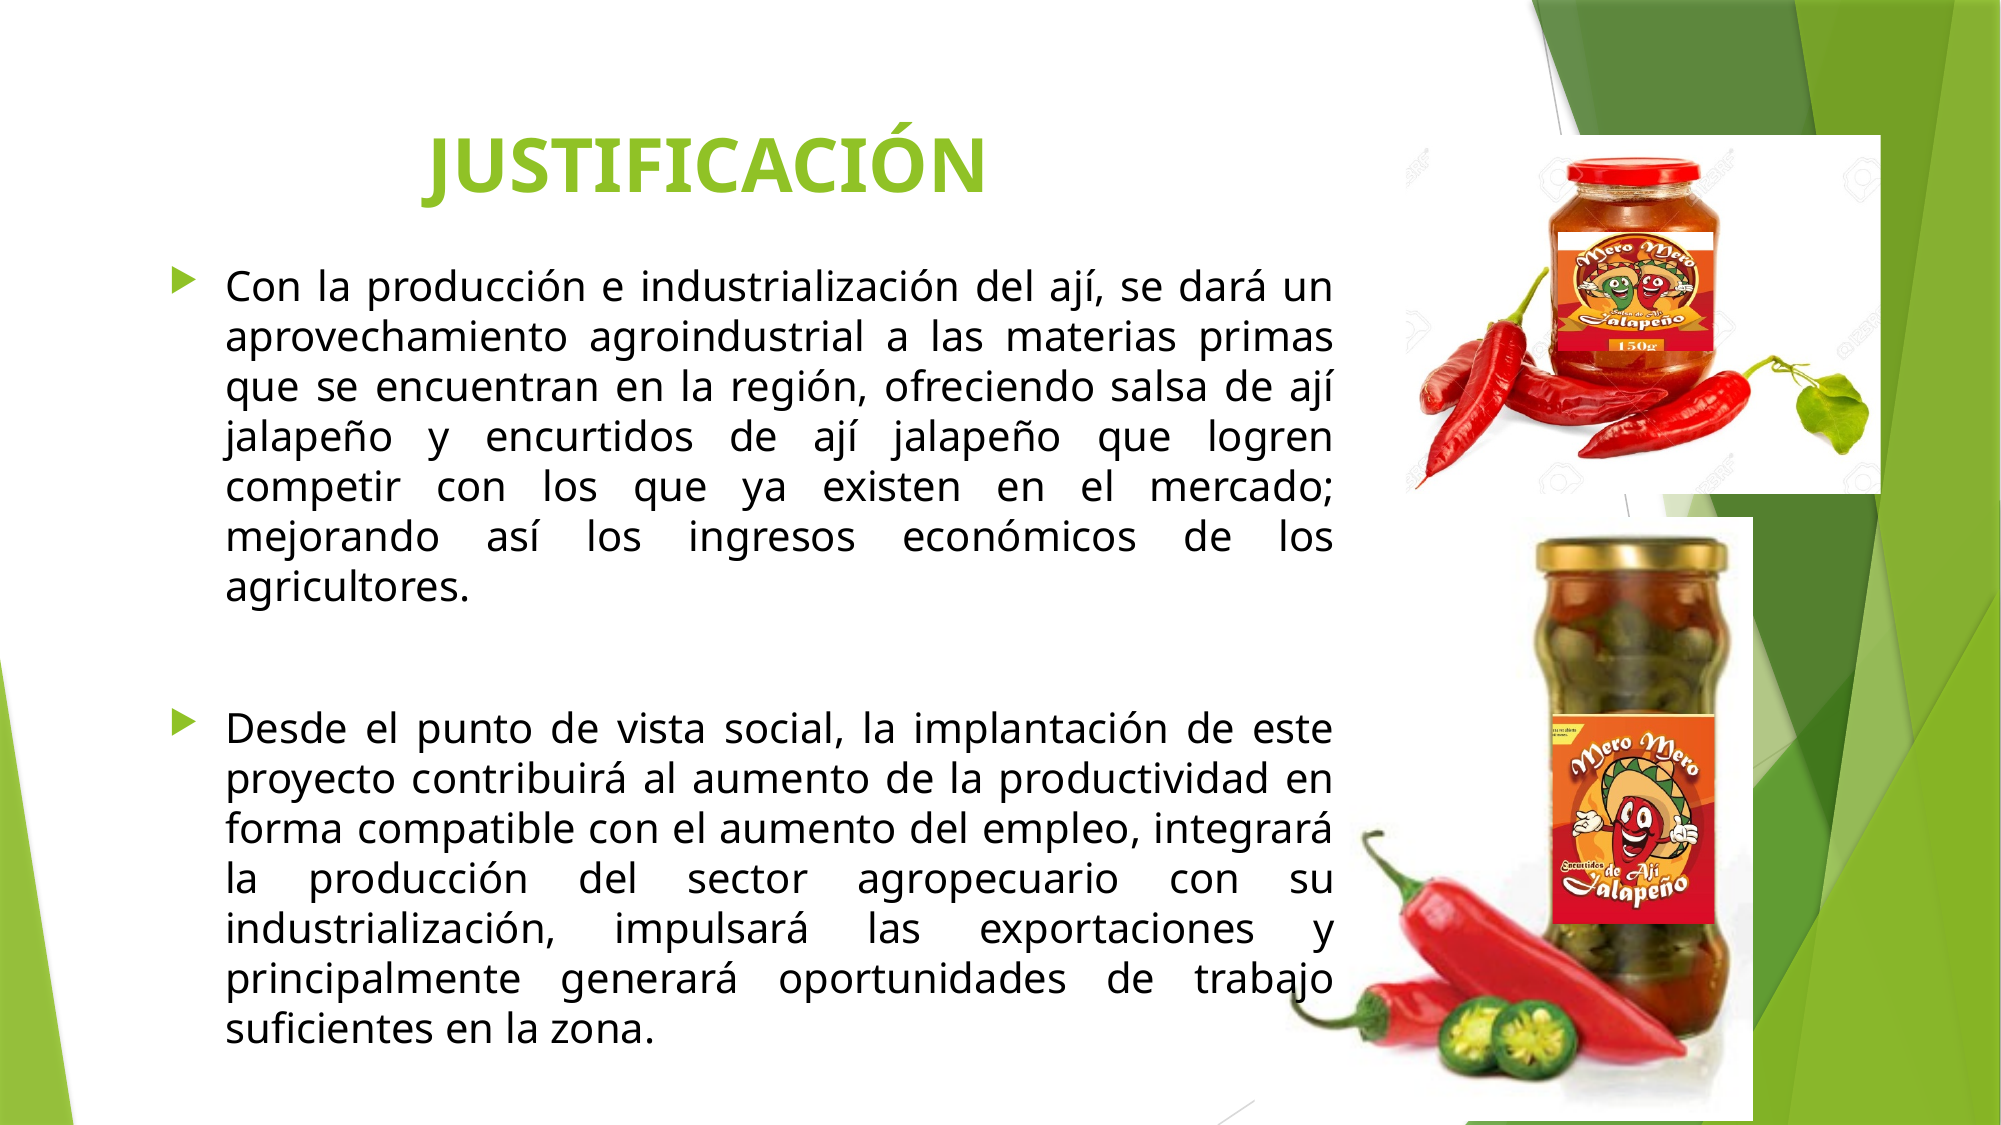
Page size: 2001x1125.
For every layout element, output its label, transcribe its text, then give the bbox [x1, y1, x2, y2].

picture [1405, 135, 1882, 495]
title JUSTIFICACIÓN [412, 109, 1516, 230]
picture [1254, 516, 1754, 1122]
list Con la producción e industrialización del ají, se dará un aprovechamiento agroindustrial a las materias primas que se encuentran en la región, ofreciendo salsa de ají jalapeño y encurtidos de ají jalapeño que logren competir con los que ya existen en el mercado; mejorando así los ingresos económicos de los agricultores. Desde el punto de vista social, la implantación de este proyecto contribuirá al aumento de la productividad en forma compatible con el aumento del empleo, integrará la producción del sector agropecuario con su industrialización, impulsará las exportaciones y principalmente generará oportunidades de trabajo suficientes en la zona. [153, 252, 1350, 956]
